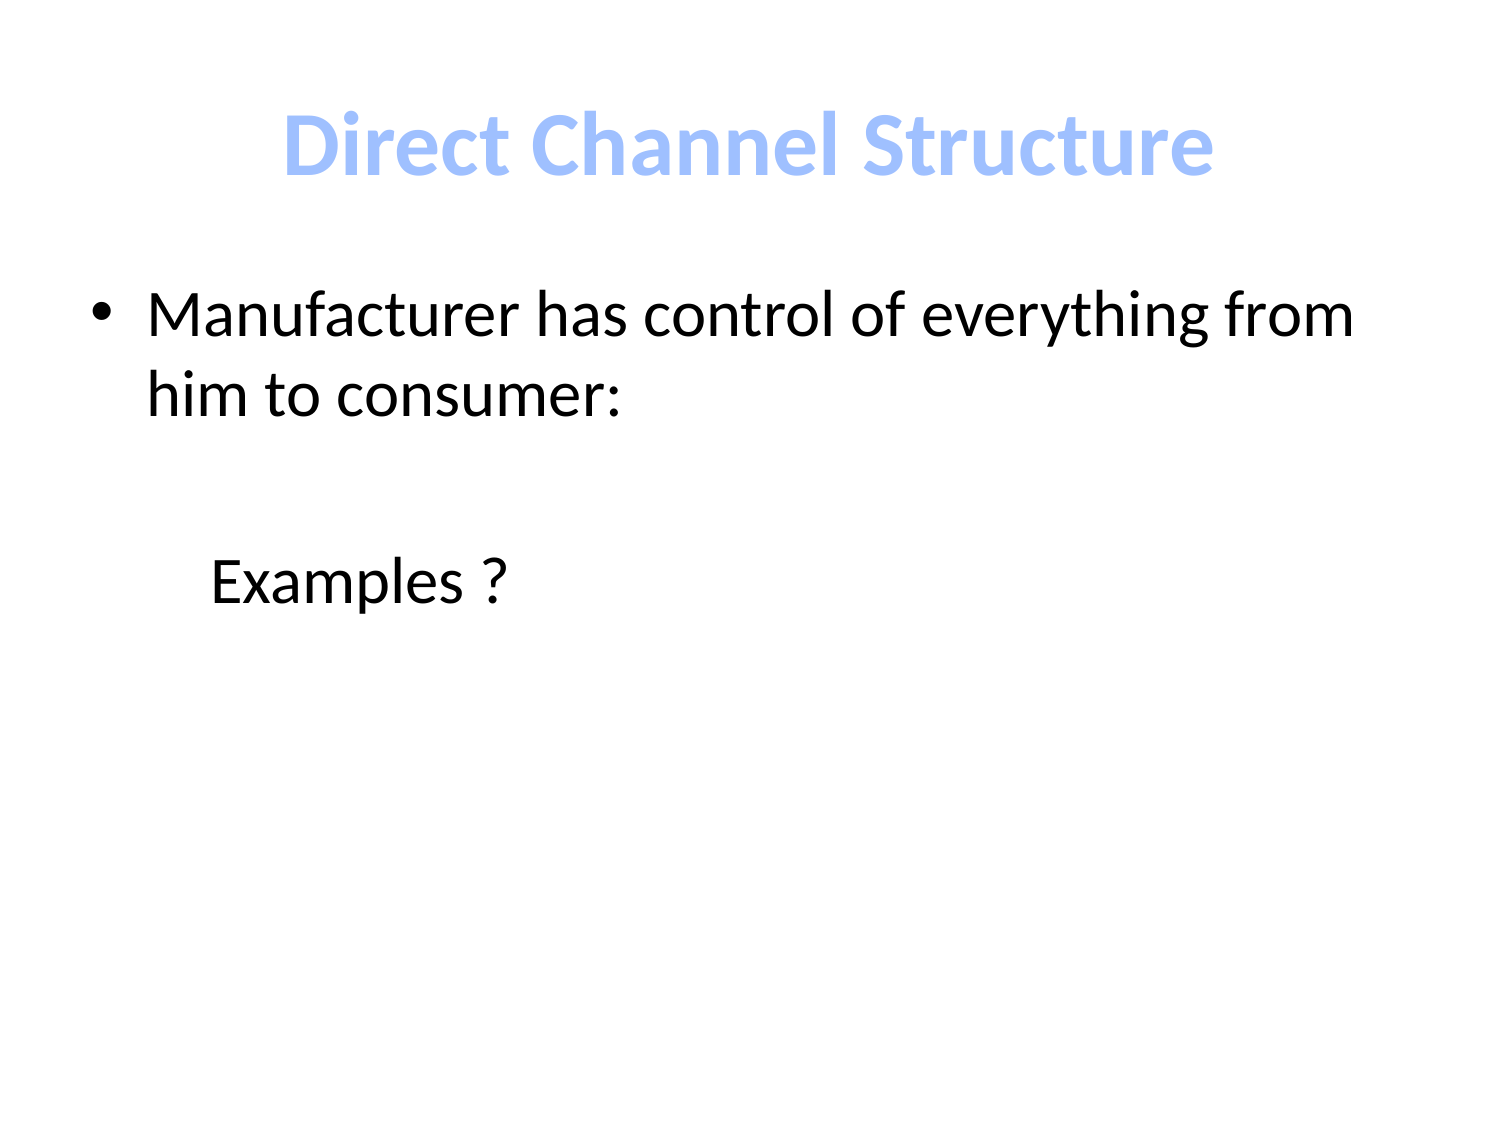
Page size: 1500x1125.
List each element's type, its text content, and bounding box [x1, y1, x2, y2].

list Manufacturer has control of everything from him to consumer: Examples ? [75, 262, 1425, 1005]
title Direct Channel Structure [75, 45, 1425, 233]
